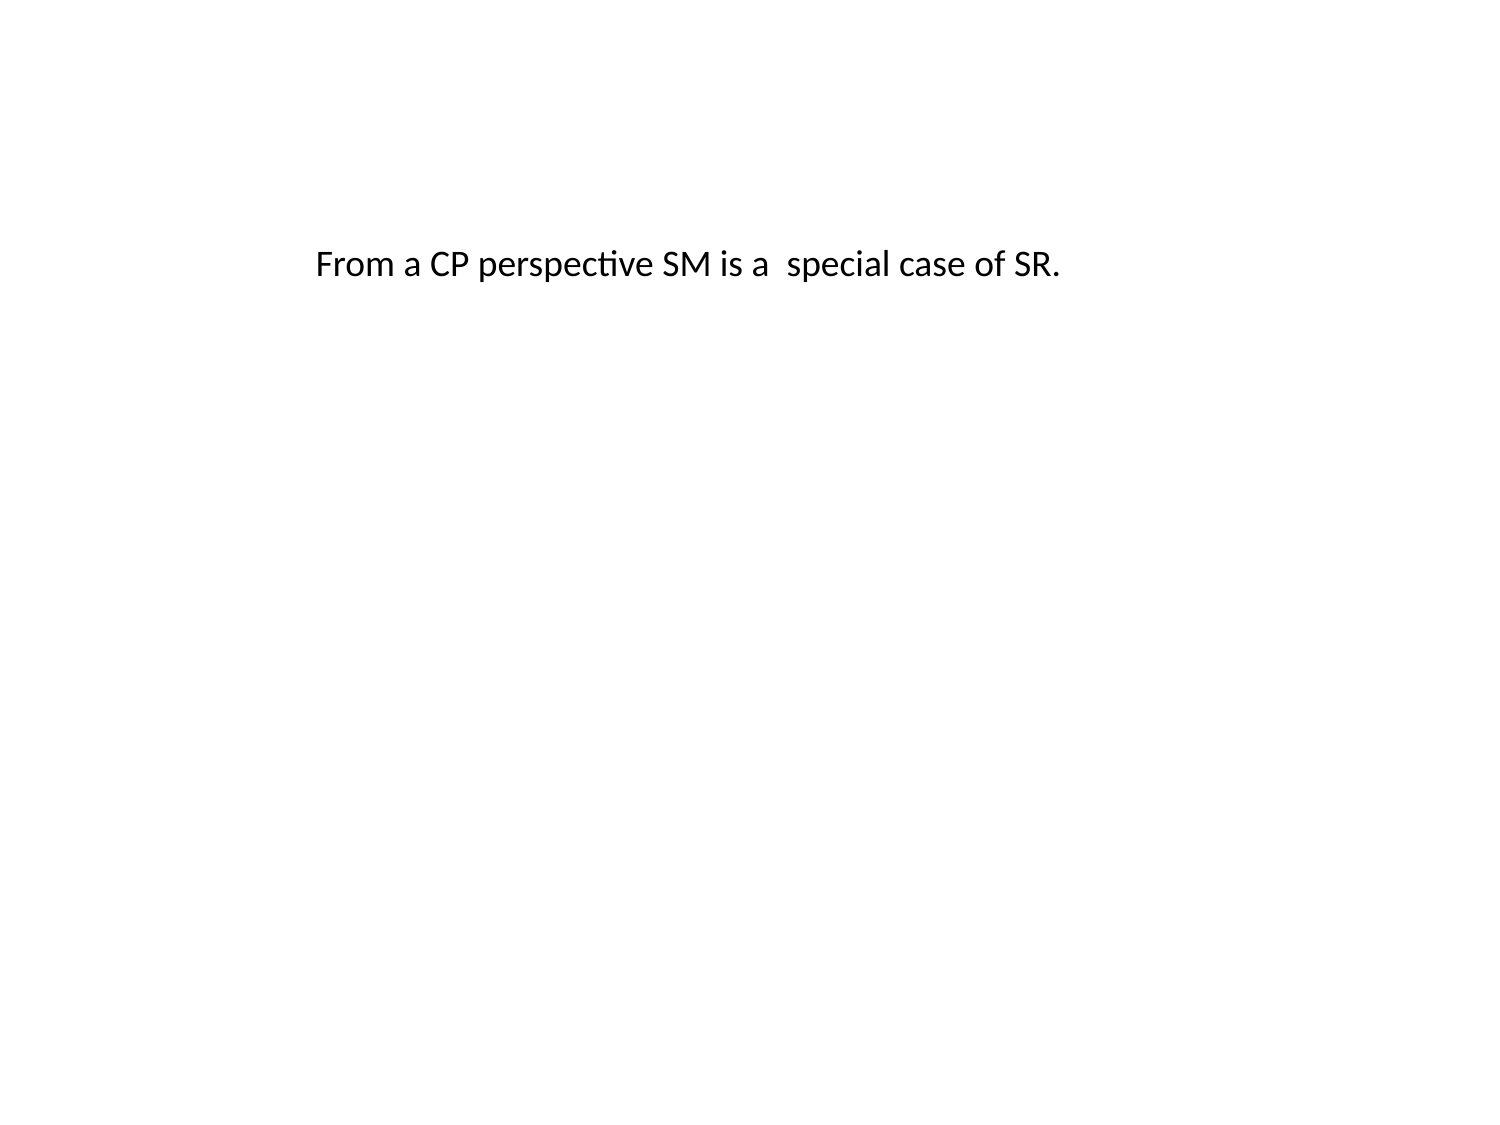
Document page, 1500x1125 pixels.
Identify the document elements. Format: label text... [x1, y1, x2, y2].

text_box From a CP perspective SM is a special case of SR. [301, 231, 1093, 292]
